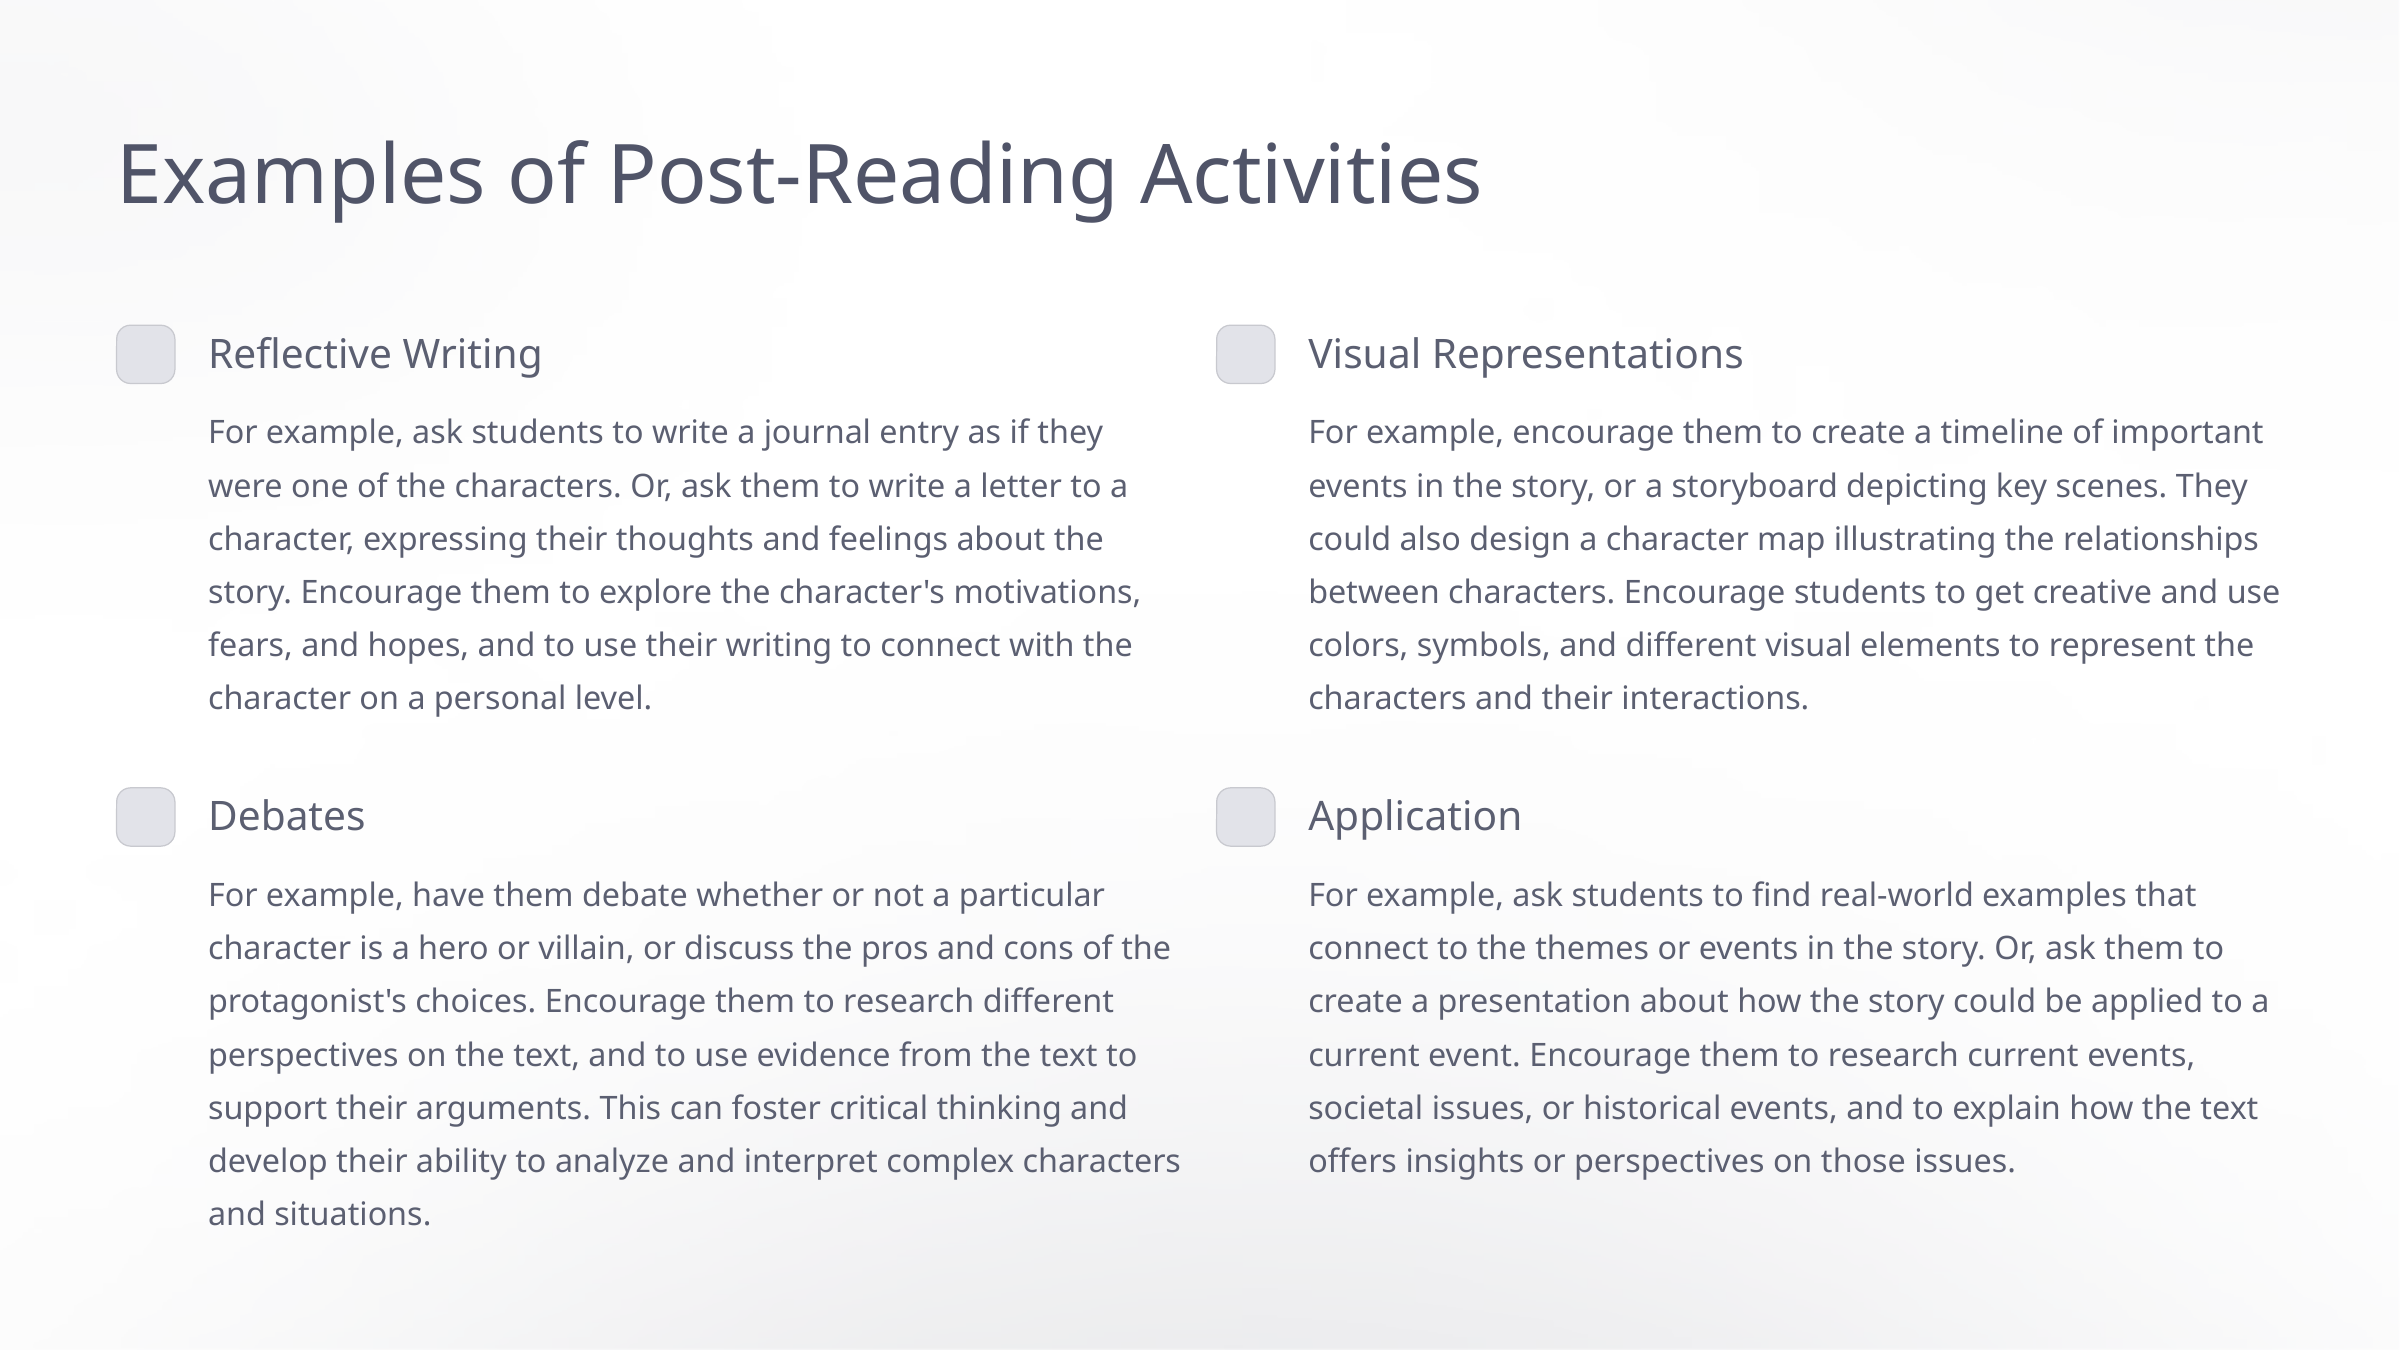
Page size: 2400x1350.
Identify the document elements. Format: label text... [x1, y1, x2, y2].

text_box For example, encourage them to create a timeline of important events in the story, or a storyboard depicting key scenes. They could also design a character map illustrating the relationships between characters. Encourage students to get creative and use colors, symbols, and different visual elements to represent the characters and their interactions. [1308, 397, 2284, 717]
text_box [1216, 787, 1275, 847]
text_box Examples of Post-Reading Activities [116, 116, 1528, 222]
text_box [116, 787, 175, 847]
text_box [1216, 325, 1275, 384]
text_box For example, ask students to write a journal entry as if they were one of the characters. Or, ask them to write a letter to a character, expressing their thoughts and feelings about the story. Encourage them to explore the character's motivations, fears, and hopes, and to use their writing to connect with the character on a personal level. [208, 397, 1184, 717]
text_box Application [1308, 787, 1725, 840]
text_box Debates [208, 787, 625, 840]
text_box For example, have them debate whether or not a particular character is a hero or villain, or discuss the pros and cons of the protagonist's choices. Encourage them to research different perspectives on the text, and to use evidence from the text to support their arguments. This can foster critical thinking and develop their ability to analyze and interpret complex characters and situations. [208, 859, 1184, 1233]
text_box [116, 325, 175, 384]
text_box Reflective Writing [208, 325, 625, 378]
text_box Visual Representations [1308, 325, 1759, 378]
text_box For example, ask students to find real-world examples that connect to the themes or events in the story. Or, ask them to create a presentation about how the story could be applied to a current event. Encourage them to research current events, societal issues, or historical events, and to explain how the text offers insights or perspectives on those issues. [1308, 859, 2284, 1180]
